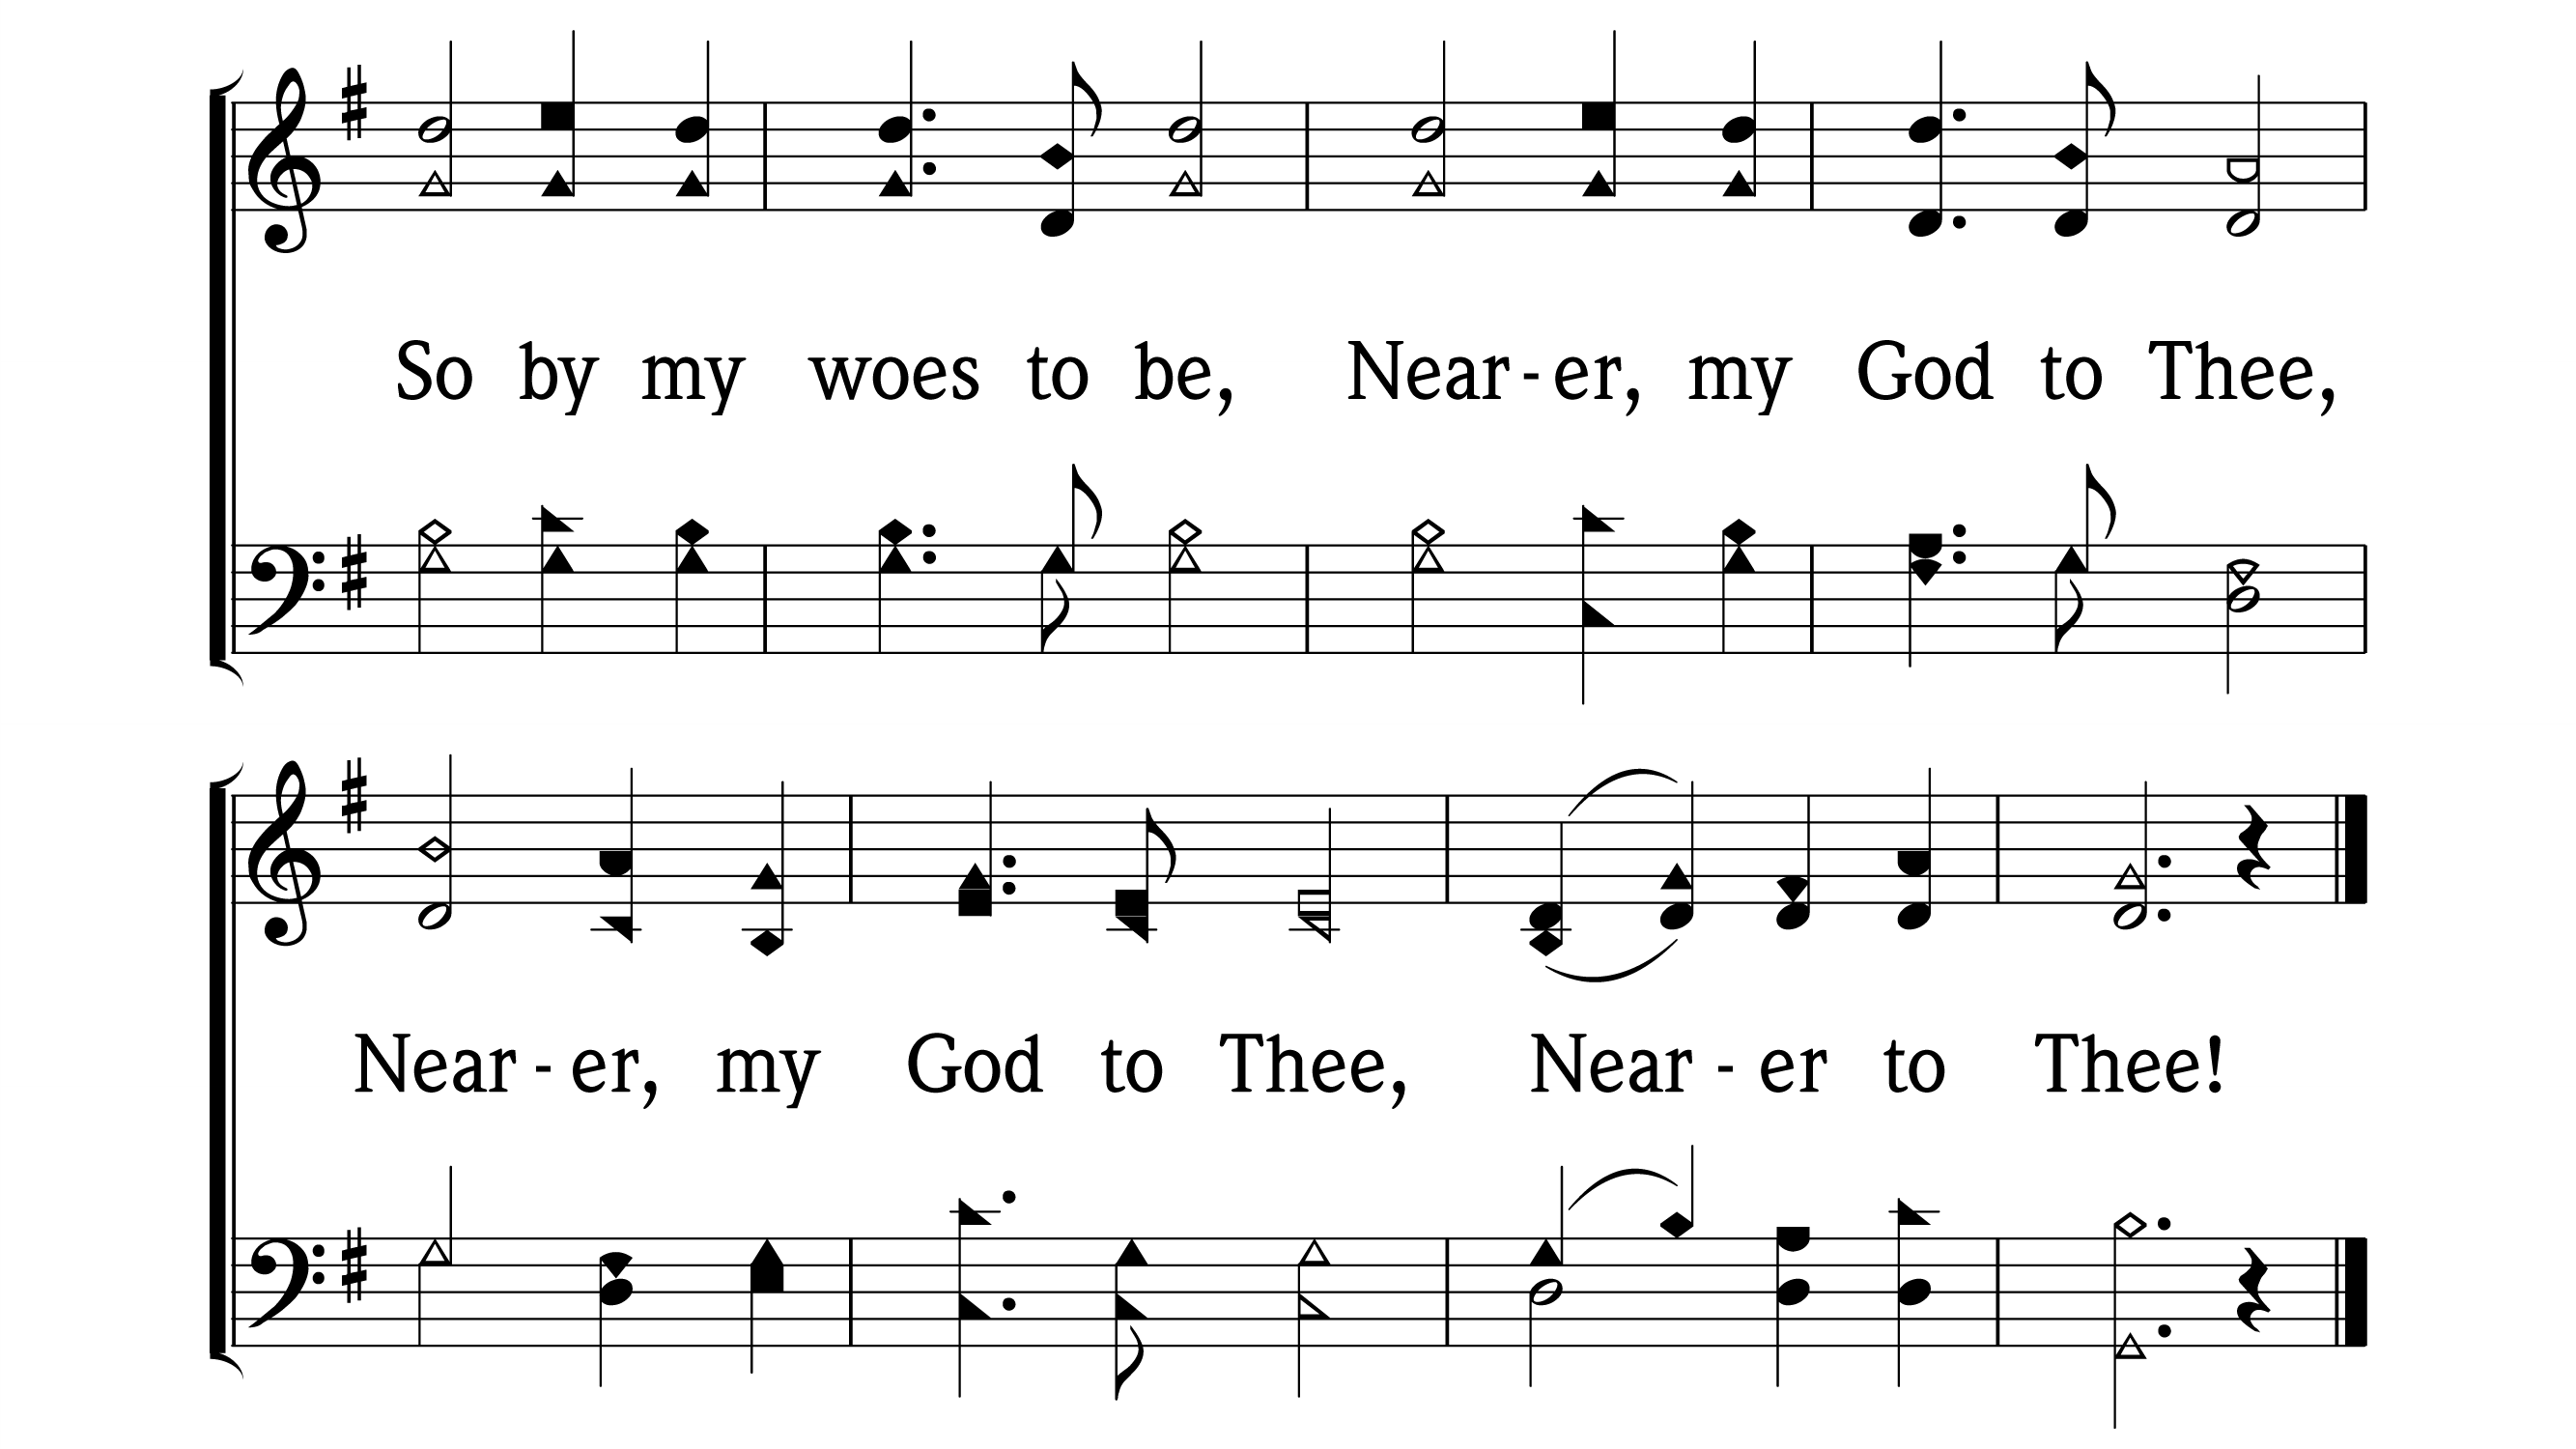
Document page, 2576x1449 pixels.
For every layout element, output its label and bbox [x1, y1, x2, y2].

text_box [0, 0, 2576, 1449]
